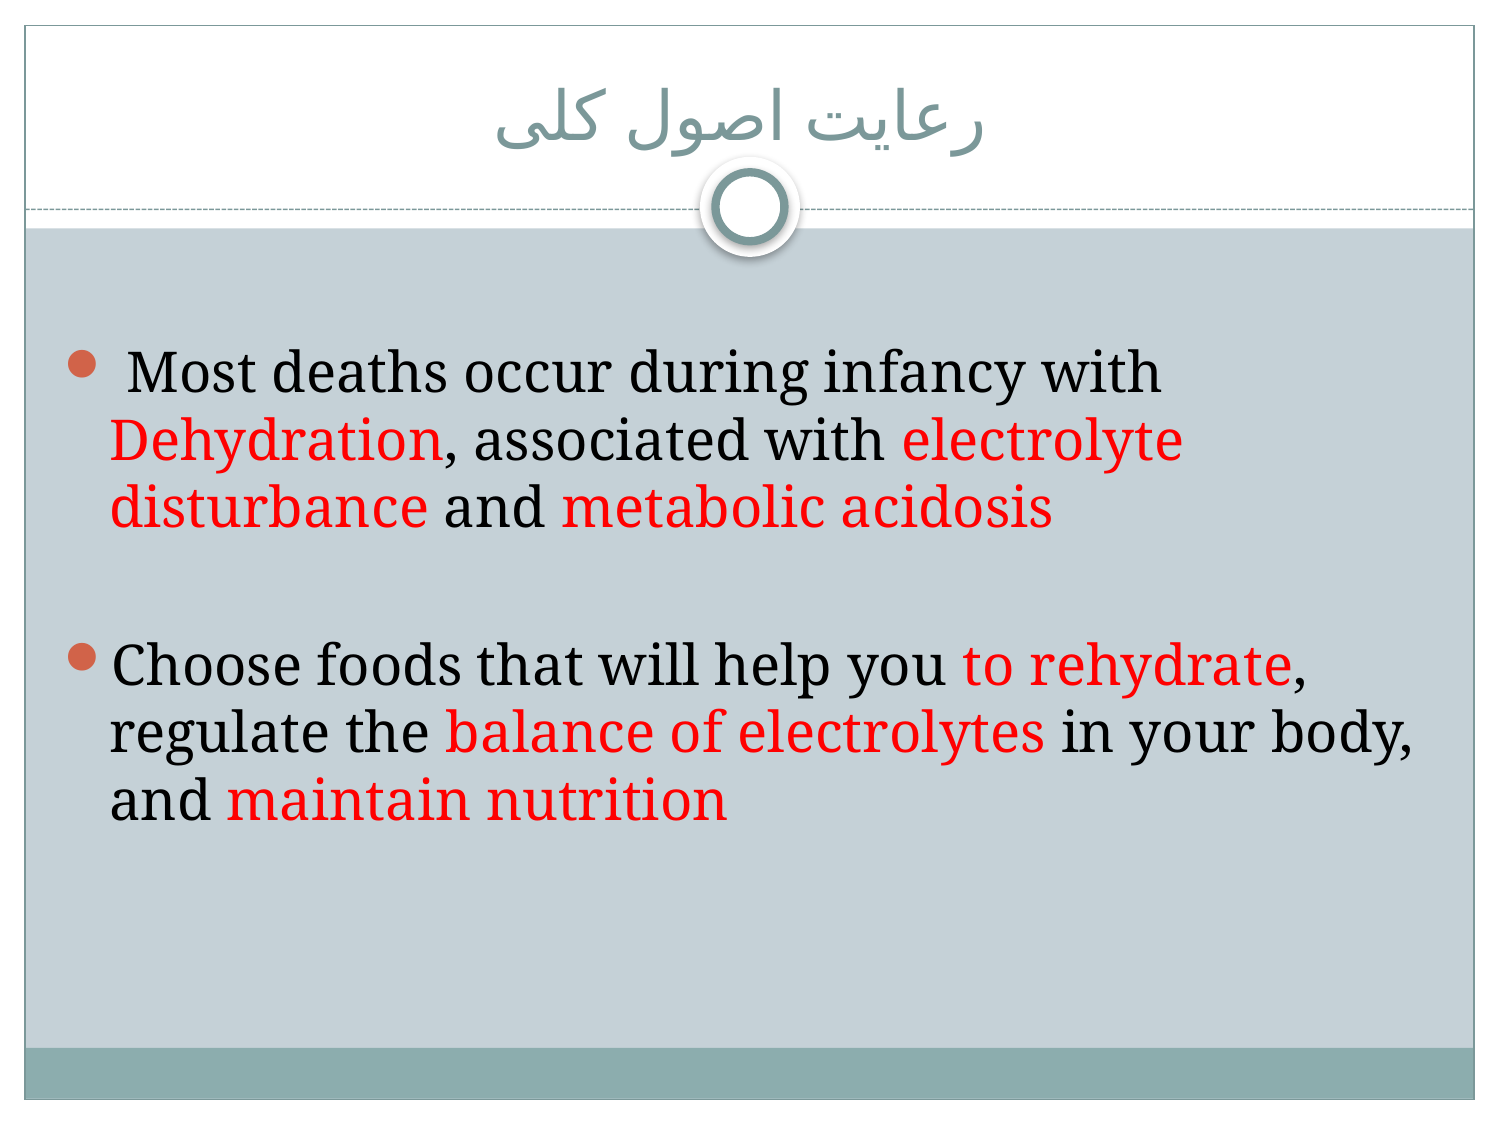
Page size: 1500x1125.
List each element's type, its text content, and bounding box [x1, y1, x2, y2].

title رعایت اصول کلی [49, 37, 1450, 162]
list Most deaths occur during infancy with Dehydration, associated with electrolyte disturbance and metabolic acidosis Choose foods that will help you to rehydrate, regulate the balance of electrolytes in your body, and maintain nutrition [49, 250, 1445, 1001]
